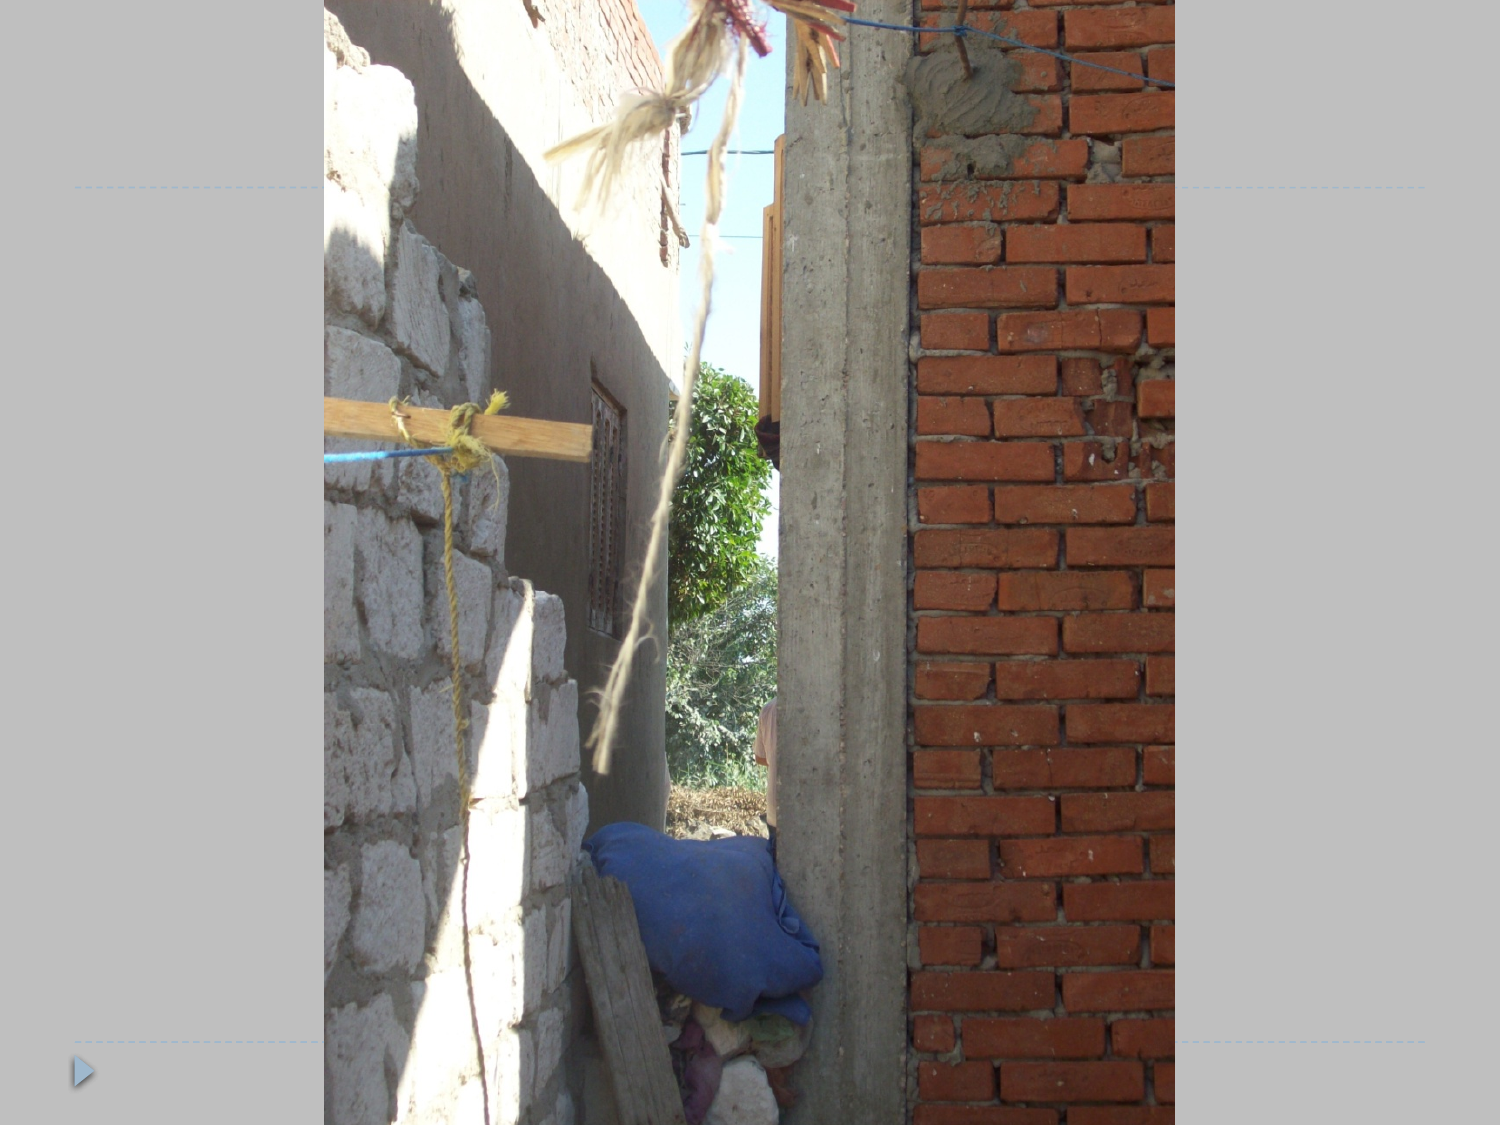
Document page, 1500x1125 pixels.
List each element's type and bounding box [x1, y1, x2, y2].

picture [324, 0, 1176, 1125]
